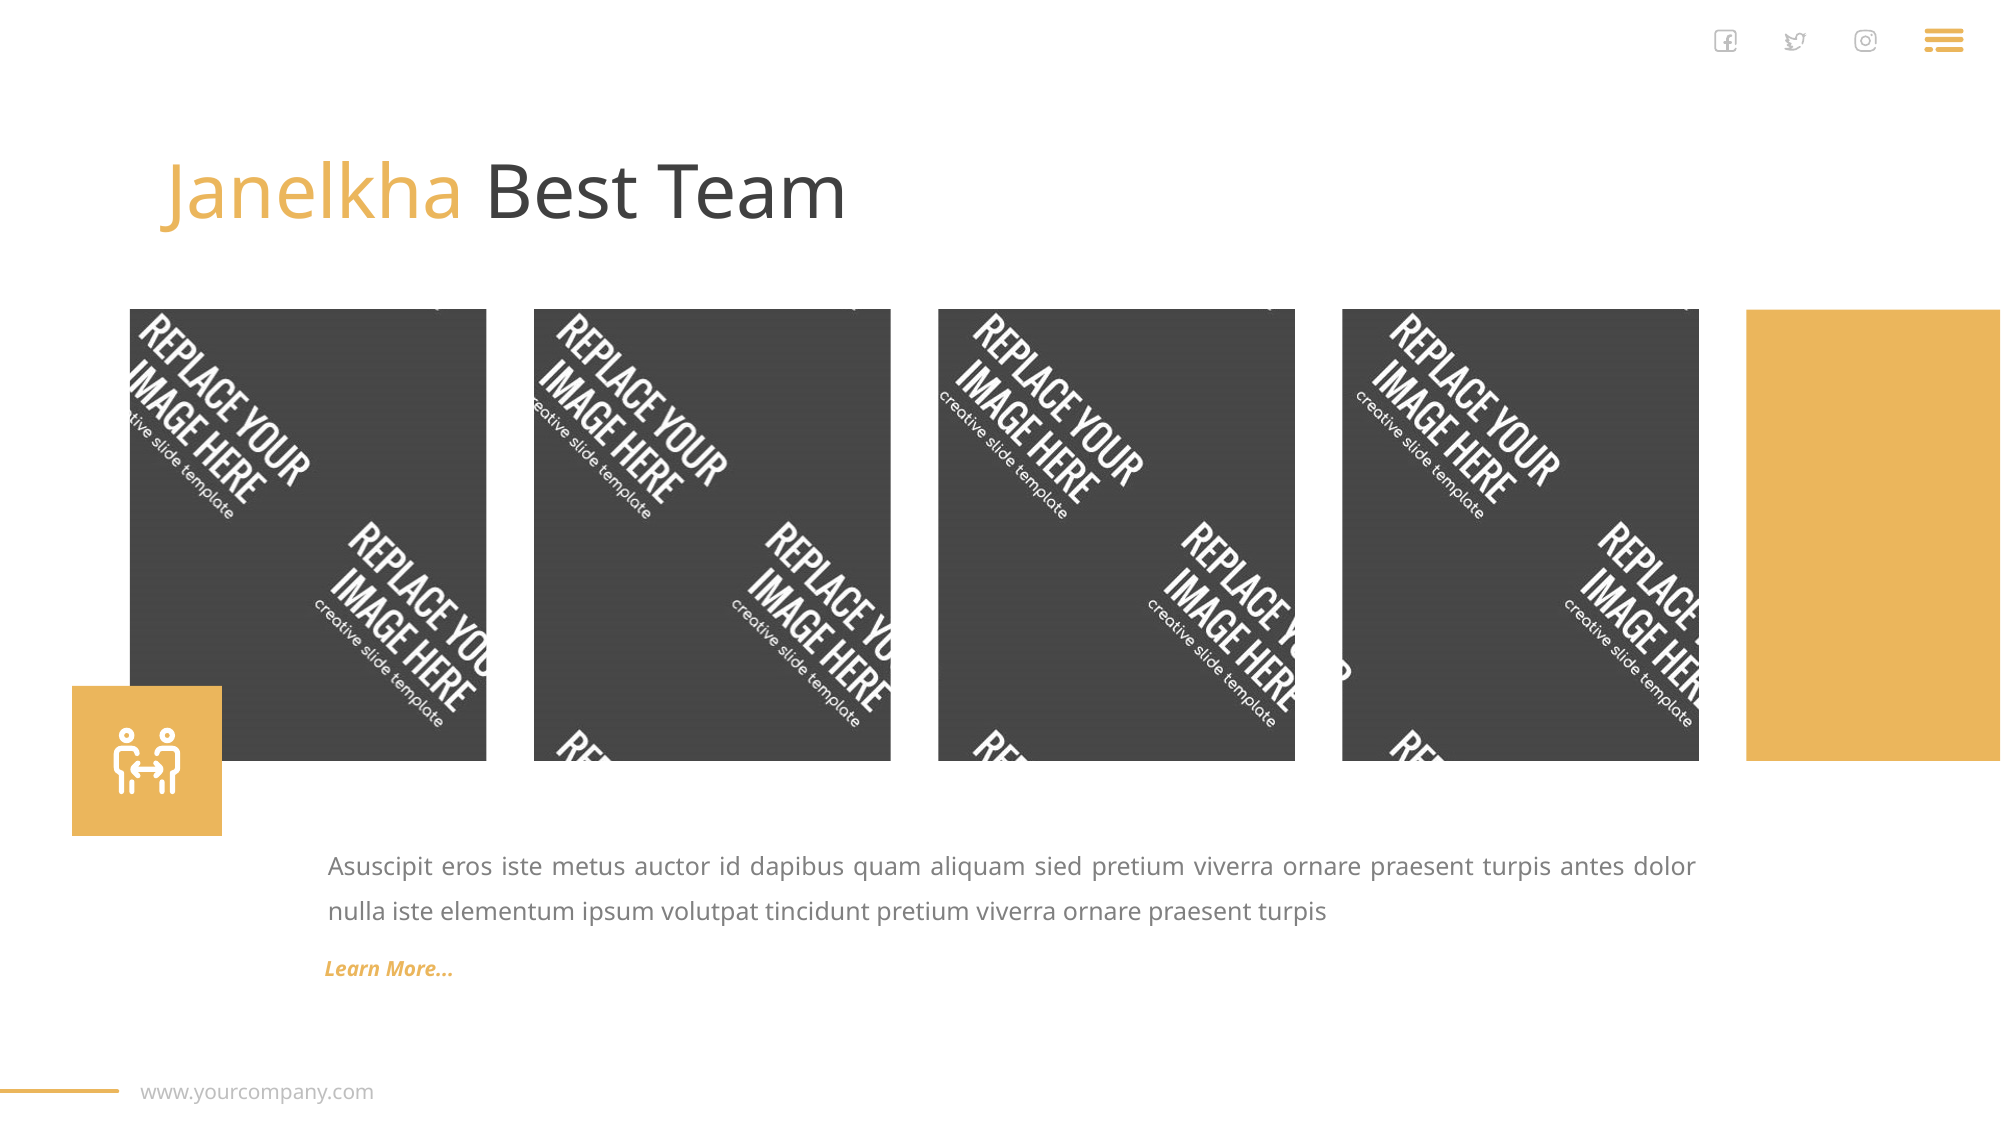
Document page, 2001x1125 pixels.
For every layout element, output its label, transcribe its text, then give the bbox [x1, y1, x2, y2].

text_box Learn More... [324, 955, 454, 982]
picture [534, 309, 891, 761]
picture [1342, 309, 1699, 761]
text_box Janelkha Best Team [166, 143, 850, 234]
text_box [0, 1078, 374, 1105]
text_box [72, 685, 223, 836]
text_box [1714, 28, 1964, 52]
text_box [1745, 309, 2001, 762]
picture [129, 309, 487, 761]
picture [938, 309, 1295, 761]
text_box Asuscipit eros iste metus auctor id dapibus quam aliquam sied pretium viverra ornare praesent turpis antes dolor nulla iste elementum ipsum volutpat tincidunt pretium viverra ornare praesent turpis [327, 835, 1699, 926]
